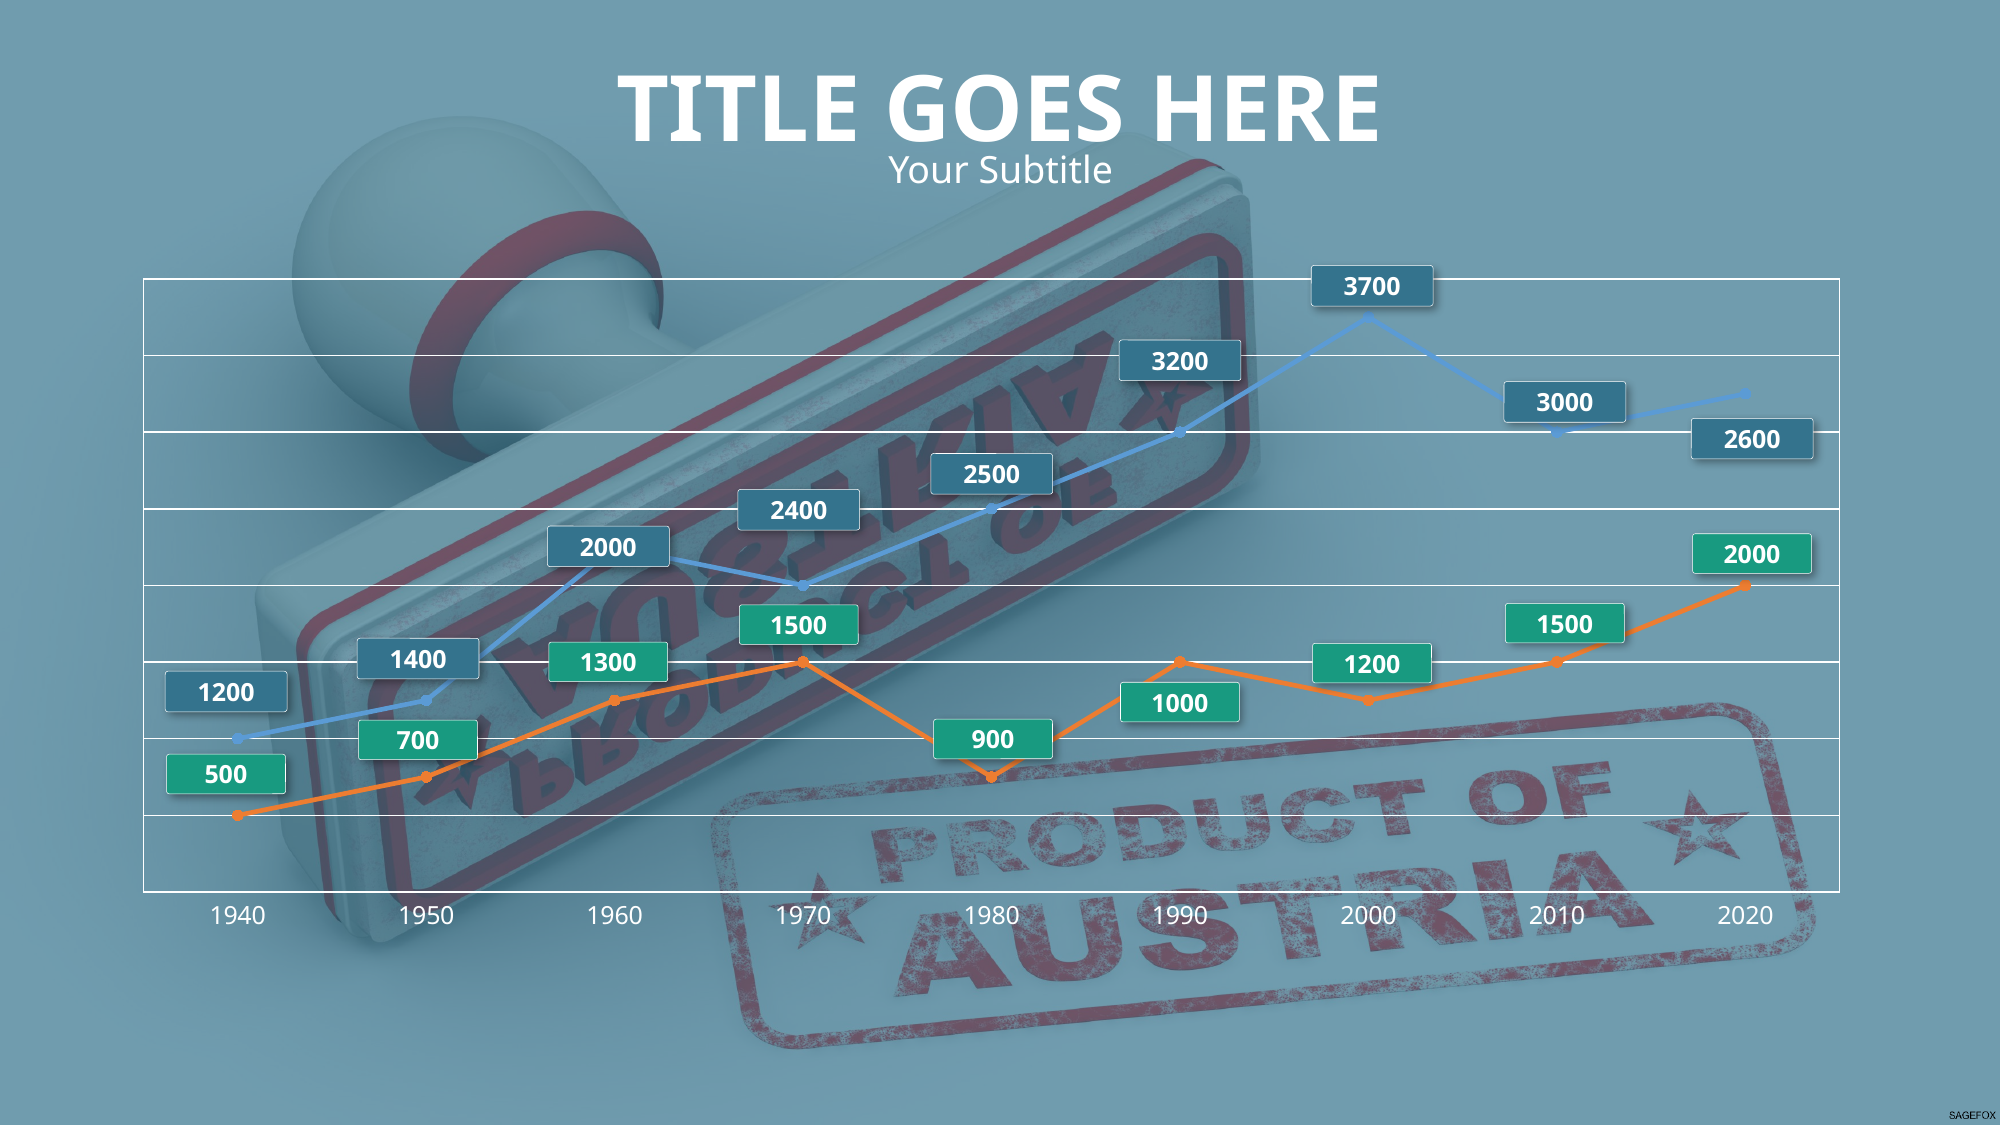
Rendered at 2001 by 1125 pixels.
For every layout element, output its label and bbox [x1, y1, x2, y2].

chart [108, 265, 1875, 946]
picture [1925, 0, 2001, 1125]
text_box [548, 42, 1452, 199]
